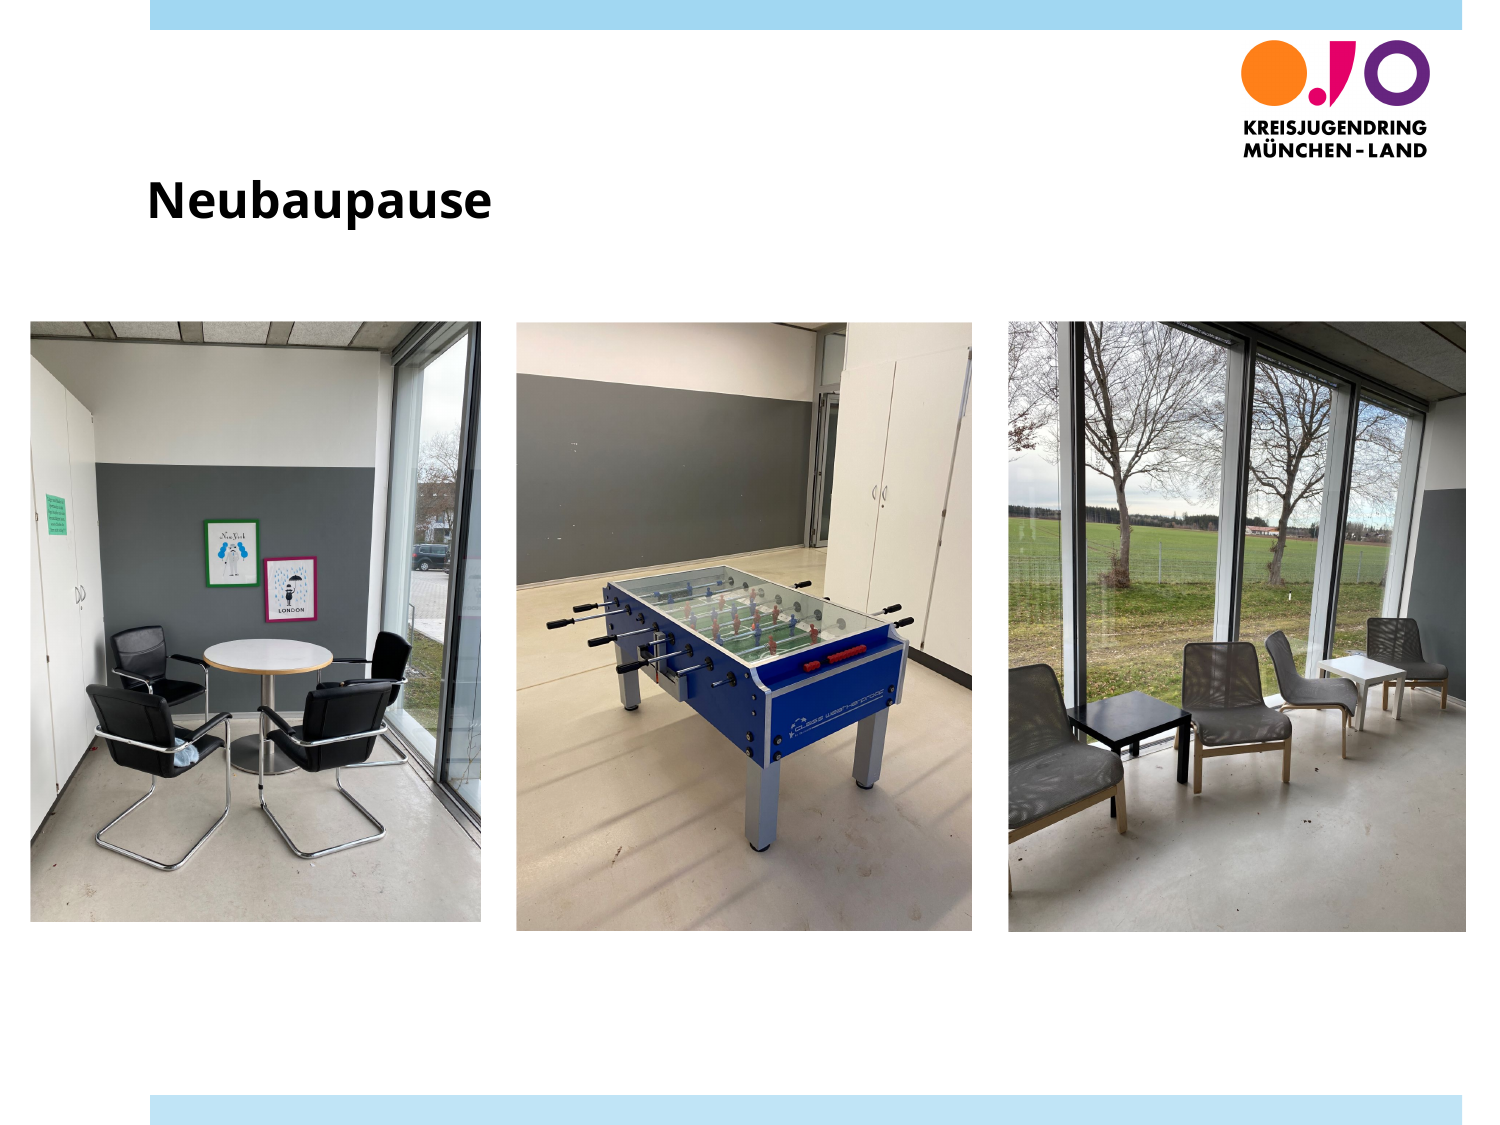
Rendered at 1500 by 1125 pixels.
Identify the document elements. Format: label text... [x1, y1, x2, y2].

picture [1241, 40, 1430, 158]
text_box Neubaupause [131, 160, 617, 236]
picture [0, 322, 1500, 931]
